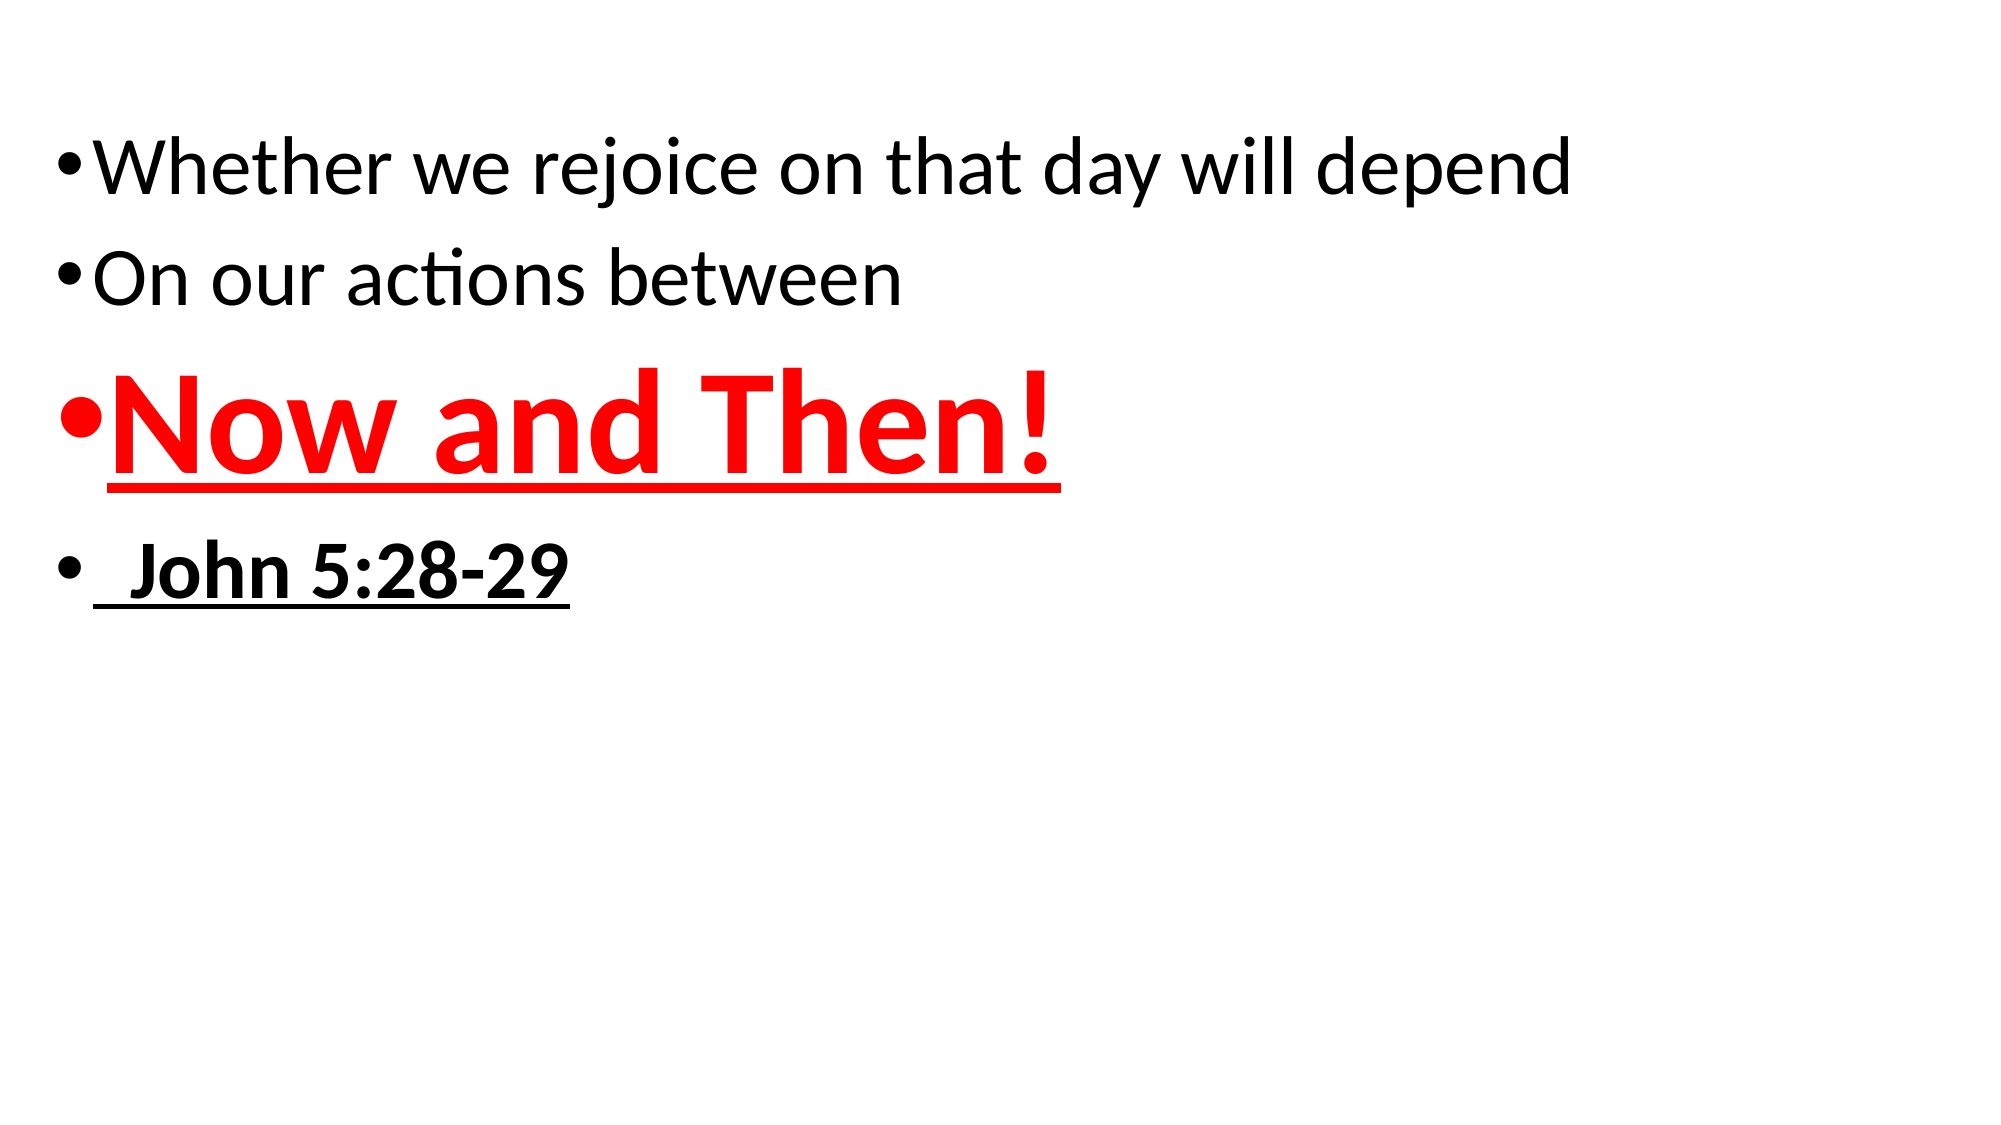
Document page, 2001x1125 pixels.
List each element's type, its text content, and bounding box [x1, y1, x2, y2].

list Whether we rejoice on that day will depend On our actions between Now and Then! John 5:28-29 [40, 114, 1974, 1094]
